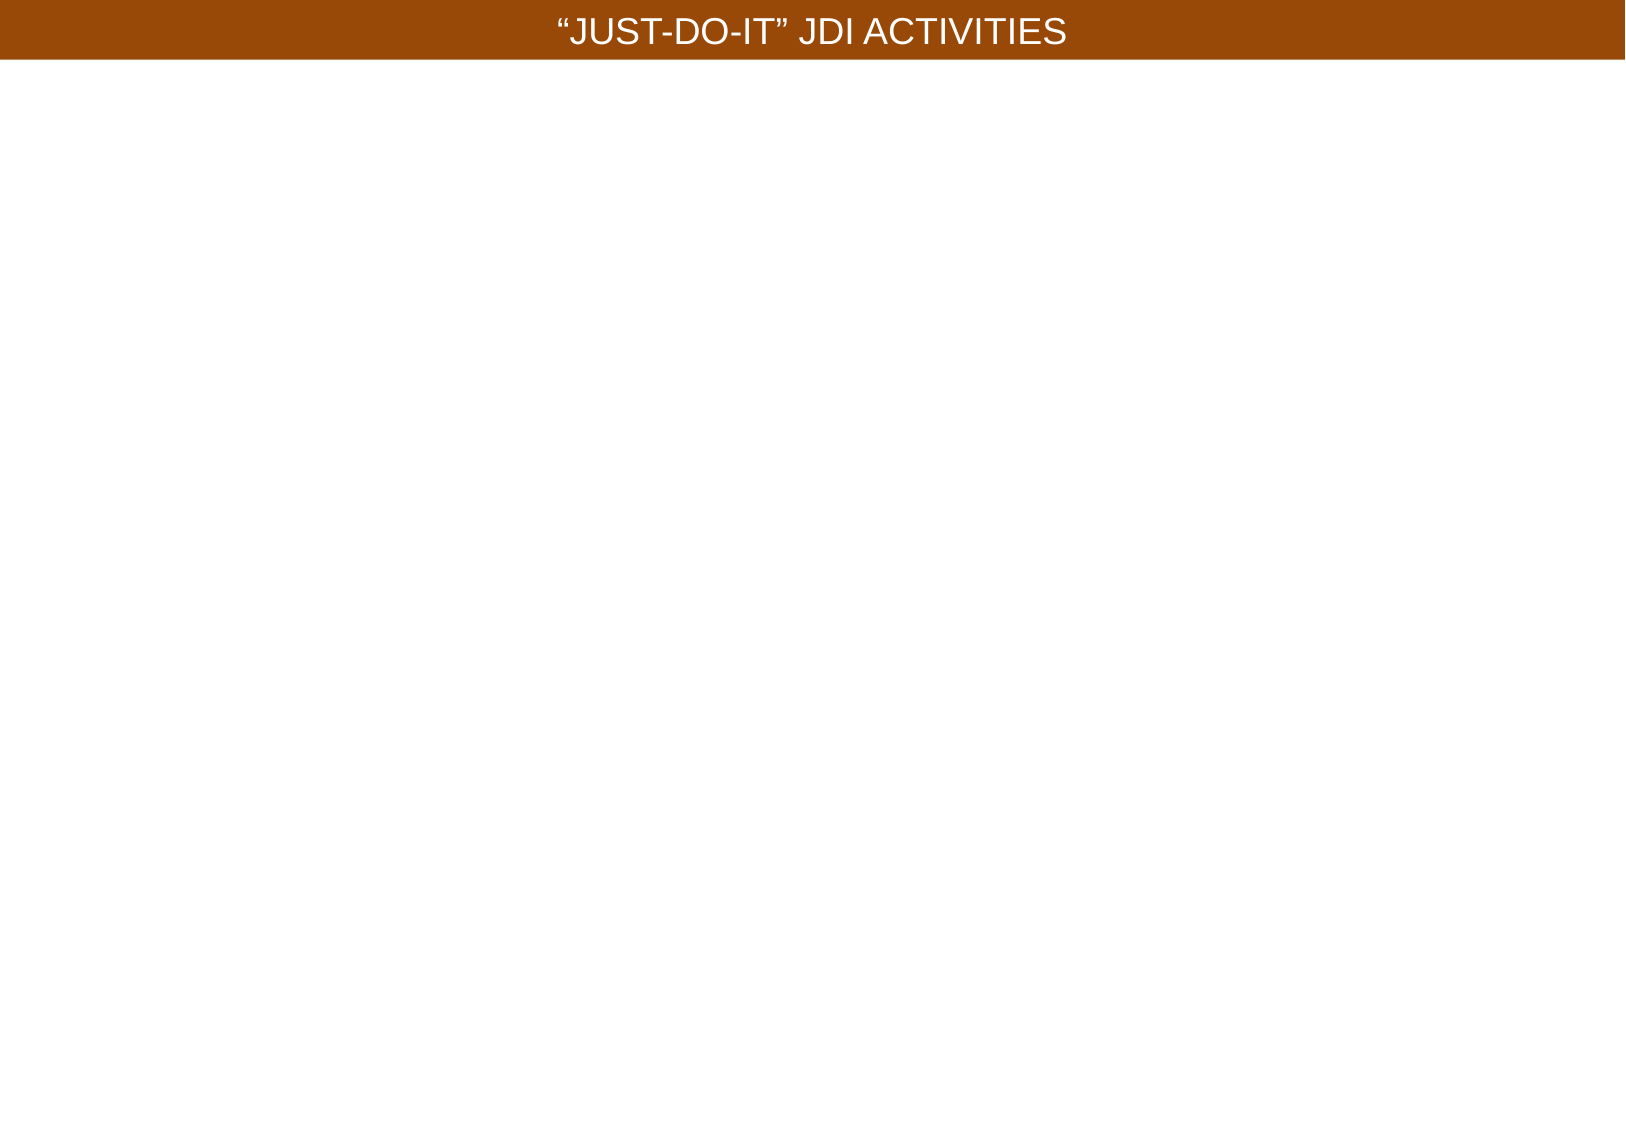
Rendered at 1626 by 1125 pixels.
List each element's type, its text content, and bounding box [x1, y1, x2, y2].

text_box “JUST-DO-IT” JDI ACTIVITIES [0, 0, 1625, 60]
